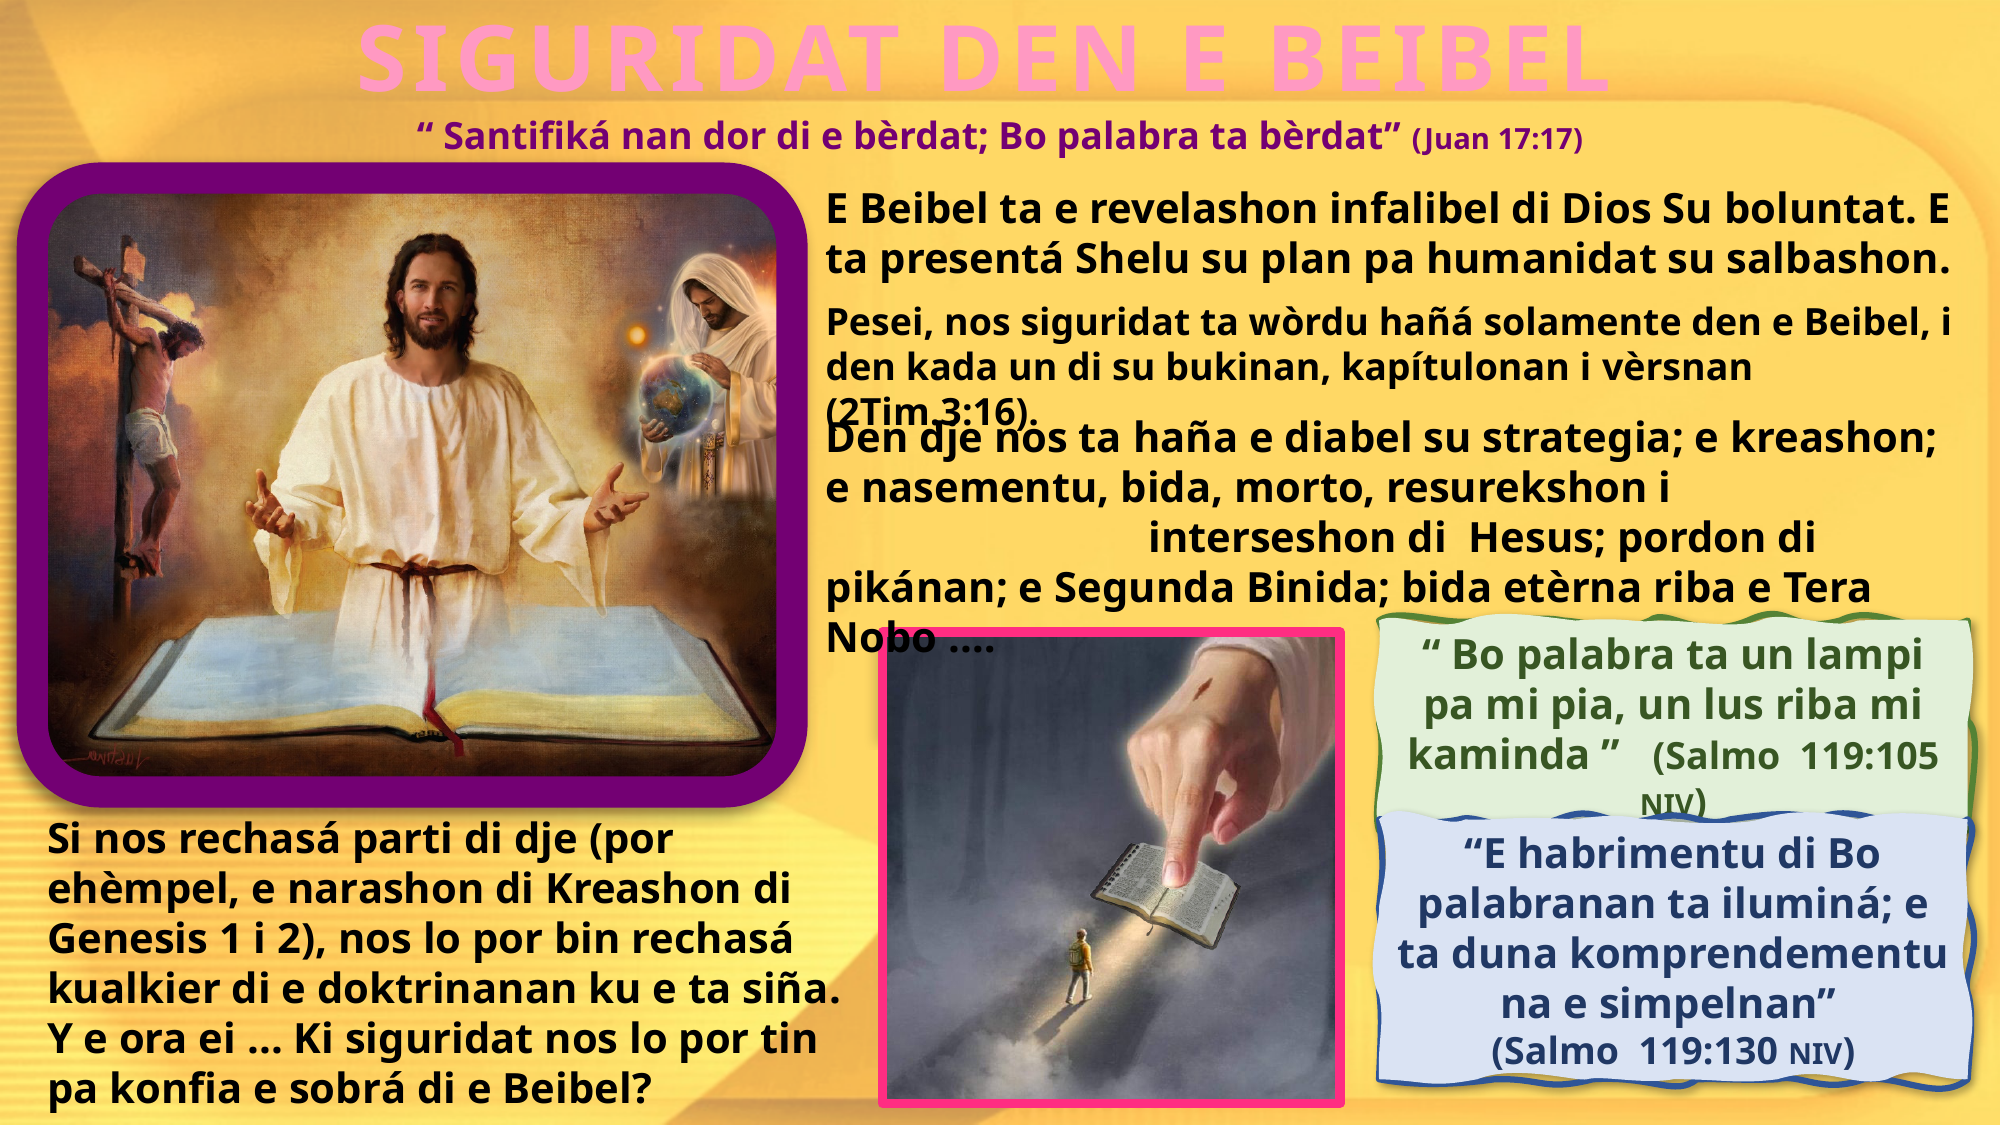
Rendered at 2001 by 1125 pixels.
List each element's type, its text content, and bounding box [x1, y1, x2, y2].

text_box Pesei, nos siguridat ta wòrdu hañá solamente den e Beibel, i den kada un di su bukinan, kapítulonan i vèrsnan (2Tim.3:16). [810, 290, 1986, 440]
picture [31, 177, 793, 793]
text_box “E habrimentu di Bo palabranan ta iluminá; e ta duna komprendementu na e simpelnan” (Salmo 119:130 NIV) [1372, 811, 1975, 1089]
text_box Den dje nos ta haña e diabel su strategia; e kreashon; e nasementu, bida, morto, resurekshon i interseshon di Hesus; pordon di pikánan; e Segunda Binida; bida etèrna riba e Tera Nobo .… [810, 440, 1986, 669]
text_box E Beibel ta e revelashon infalibel di Dios Su boluntat. E ta presentá Shelu su plan pa humanidat su salbashon. [810, 173, 2000, 289]
picture [886, 636, 1336, 1099]
text_box “ Santifiká nan dor di e bèrdat; Bo palabra ta bèrdat” (Juan 17:17) [333, 104, 1667, 165]
text_box Si nos rechasá parti di dje (por ehèmpel, e narashon di Kreashon di Genesis 1 i 2), nos lo por bin rechasá kualkier di e doktrinanan ku e ta siña. Y e ora ei ... Ki siguridat nos lo por tin pa konfia e sobrá di e Beibel? [32, 804, 874, 1120]
text_box SIGURIDAT DEN E BEIBEL [0, 0, 2000, 117]
text_box “ Bo palabra ta un lampi pa mi pia, un lus riba mi kaminda ” (Salmo 119:105 NIV) [1373, 669, 1975, 823]
